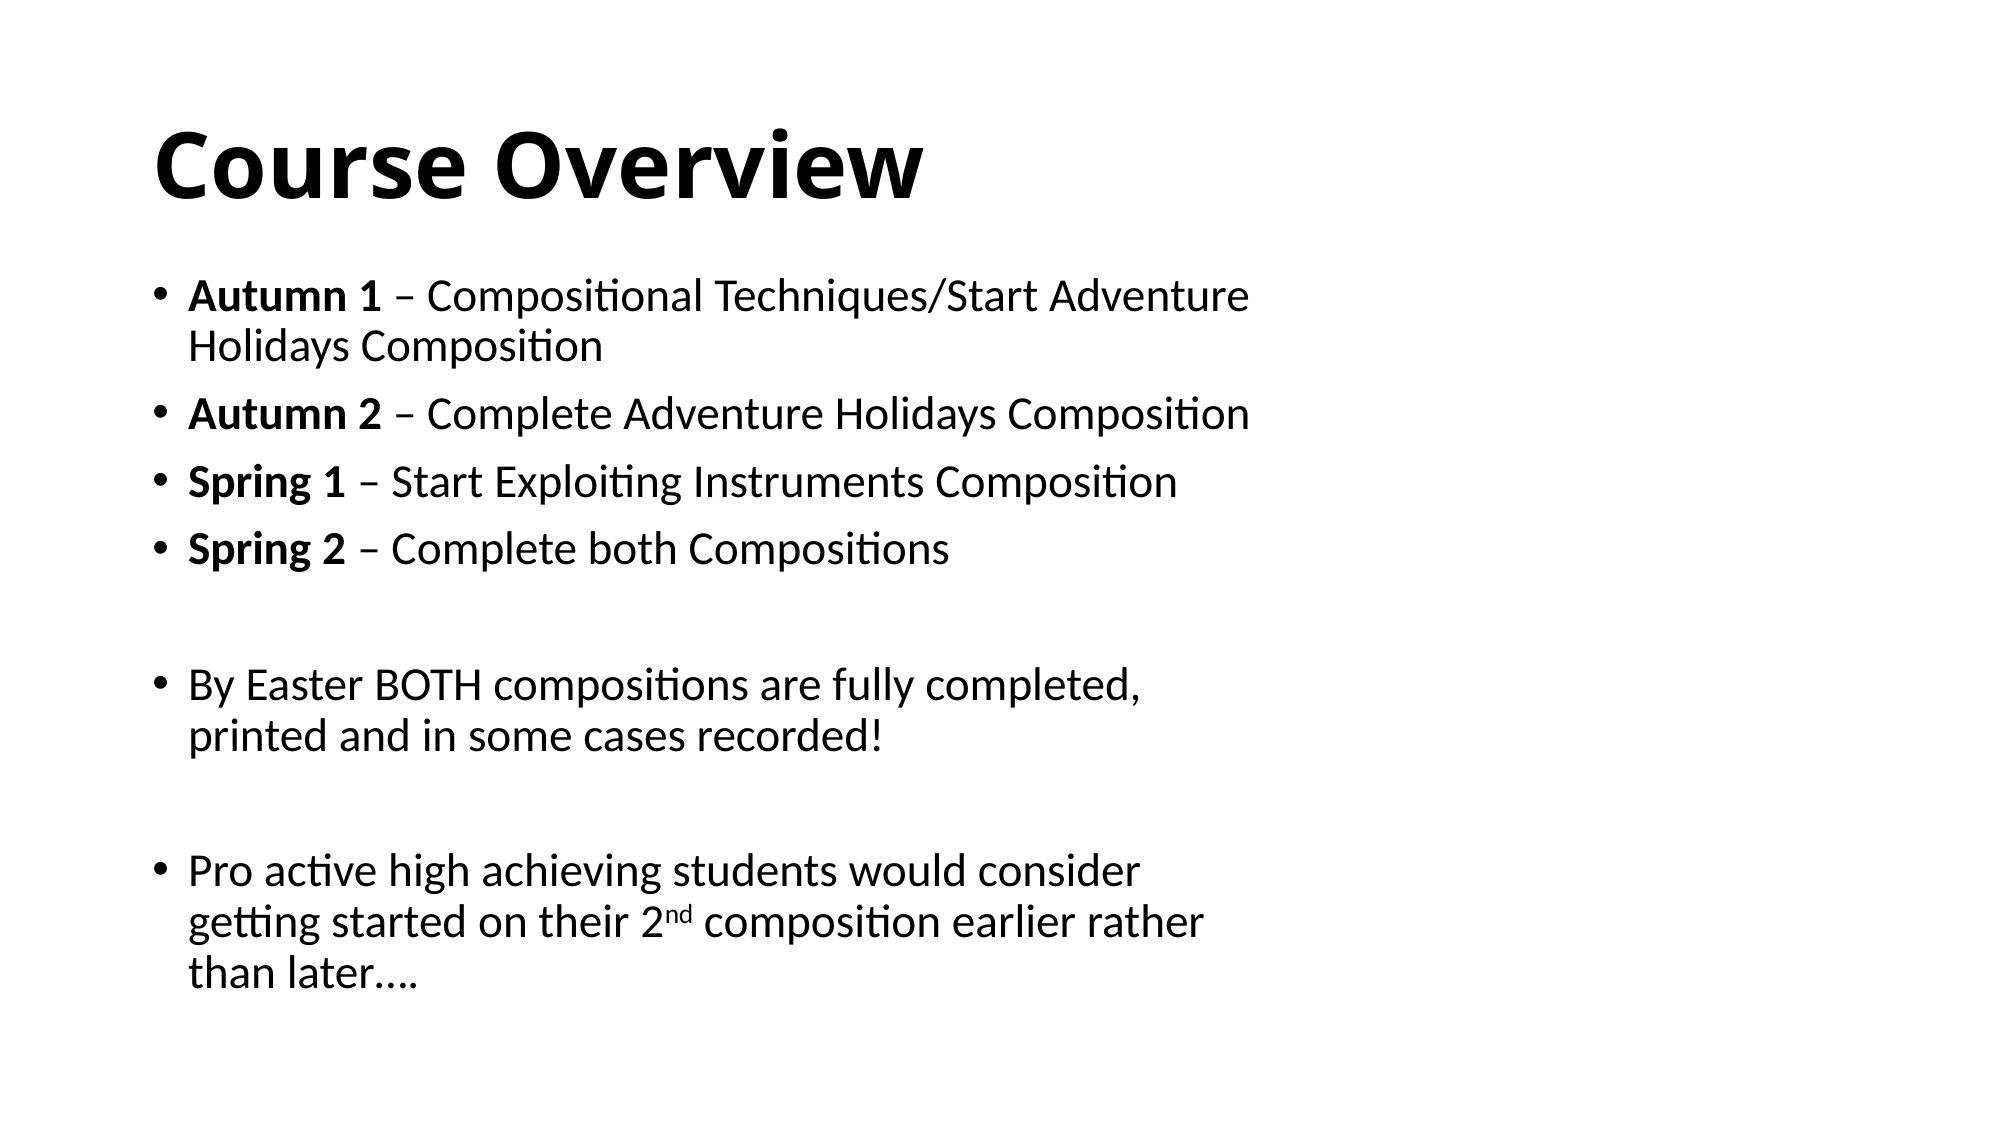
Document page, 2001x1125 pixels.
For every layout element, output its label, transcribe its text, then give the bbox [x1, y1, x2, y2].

title Course Overview [137, 59, 1863, 278]
list Autumn 1 – Compositional Techniques/Start Adventure Holidays Composition Autumn 2 – Complete Adventure Holidays Composition Spring 1 – Start Exploiting Instruments Composition Spring 2 – Complete both Compositions By Easter BOTH compositions are fully completed, printed and in some cases recorded! Pro active high achieving students would consider getting started on their 2nd composition earlier rather than later…. [137, 262, 1269, 1057]
